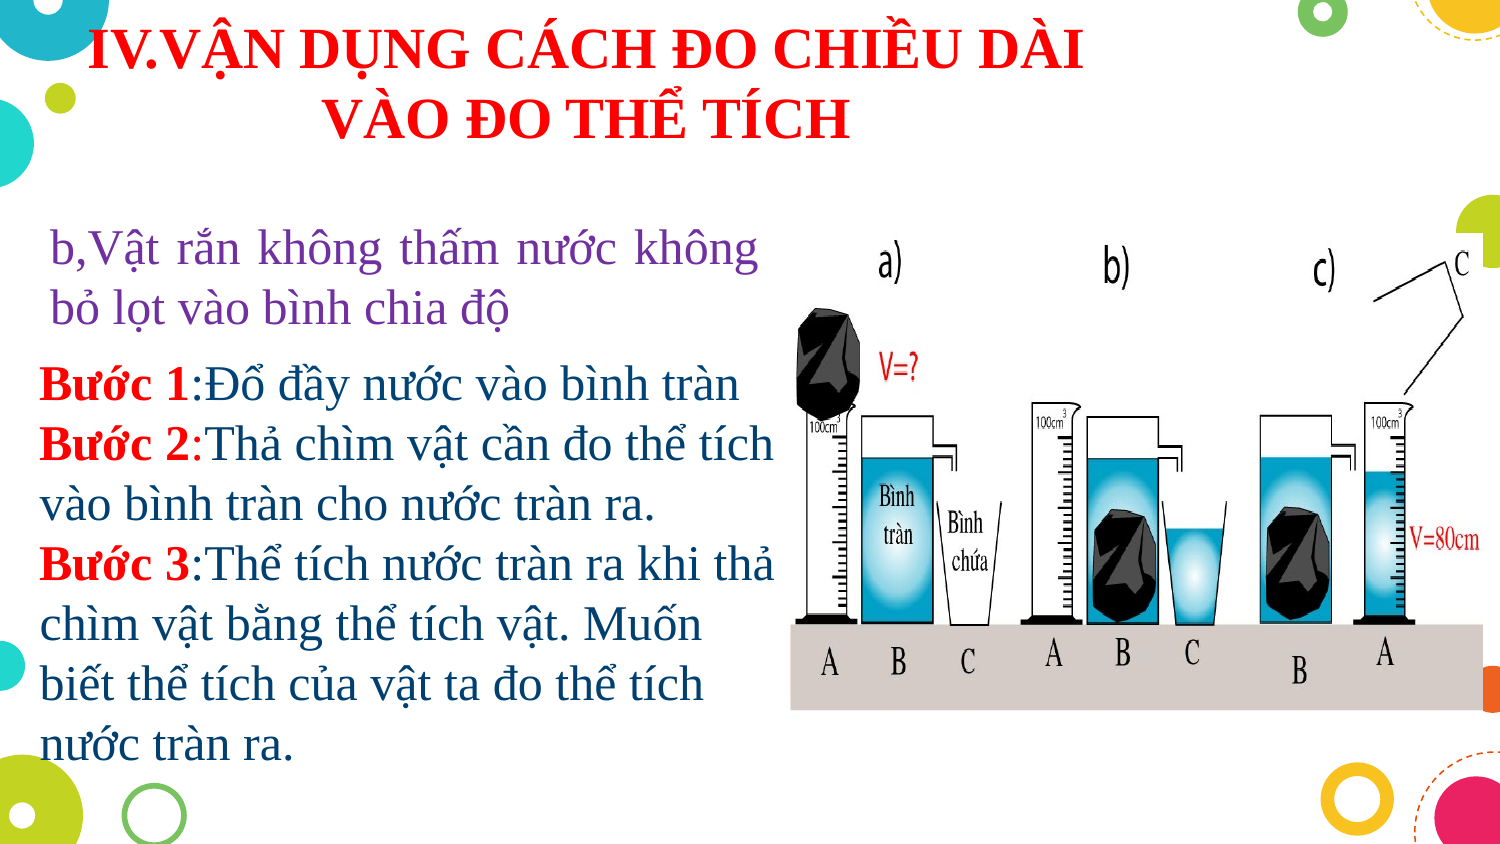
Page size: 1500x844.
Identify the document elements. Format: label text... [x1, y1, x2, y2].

picture [790, 233, 1483, 726]
text_box Bước 1:Đổ đầy nước vào bình tràn Bước 2:Thả chìm vật cần đo thể tích vào bình tràn cho nước tràn ra. Bước 3:Thể tích nước tràn ra khi thả chìm vật bằng thể tích vật. Muốn biết thể tích của vật ta đo thể tích nước tràn ra. [24, 343, 802, 844]
text_box IV.VẬN DỤNG CÁCH ĐO CHIỀU DÀI VÀO ĐO THỂ TÍCH [39, 2, 1134, 158]
text_box b,Vật rắn không thấm nước không bỏ lọt vào bình chia độ [35, 207, 791, 342]
